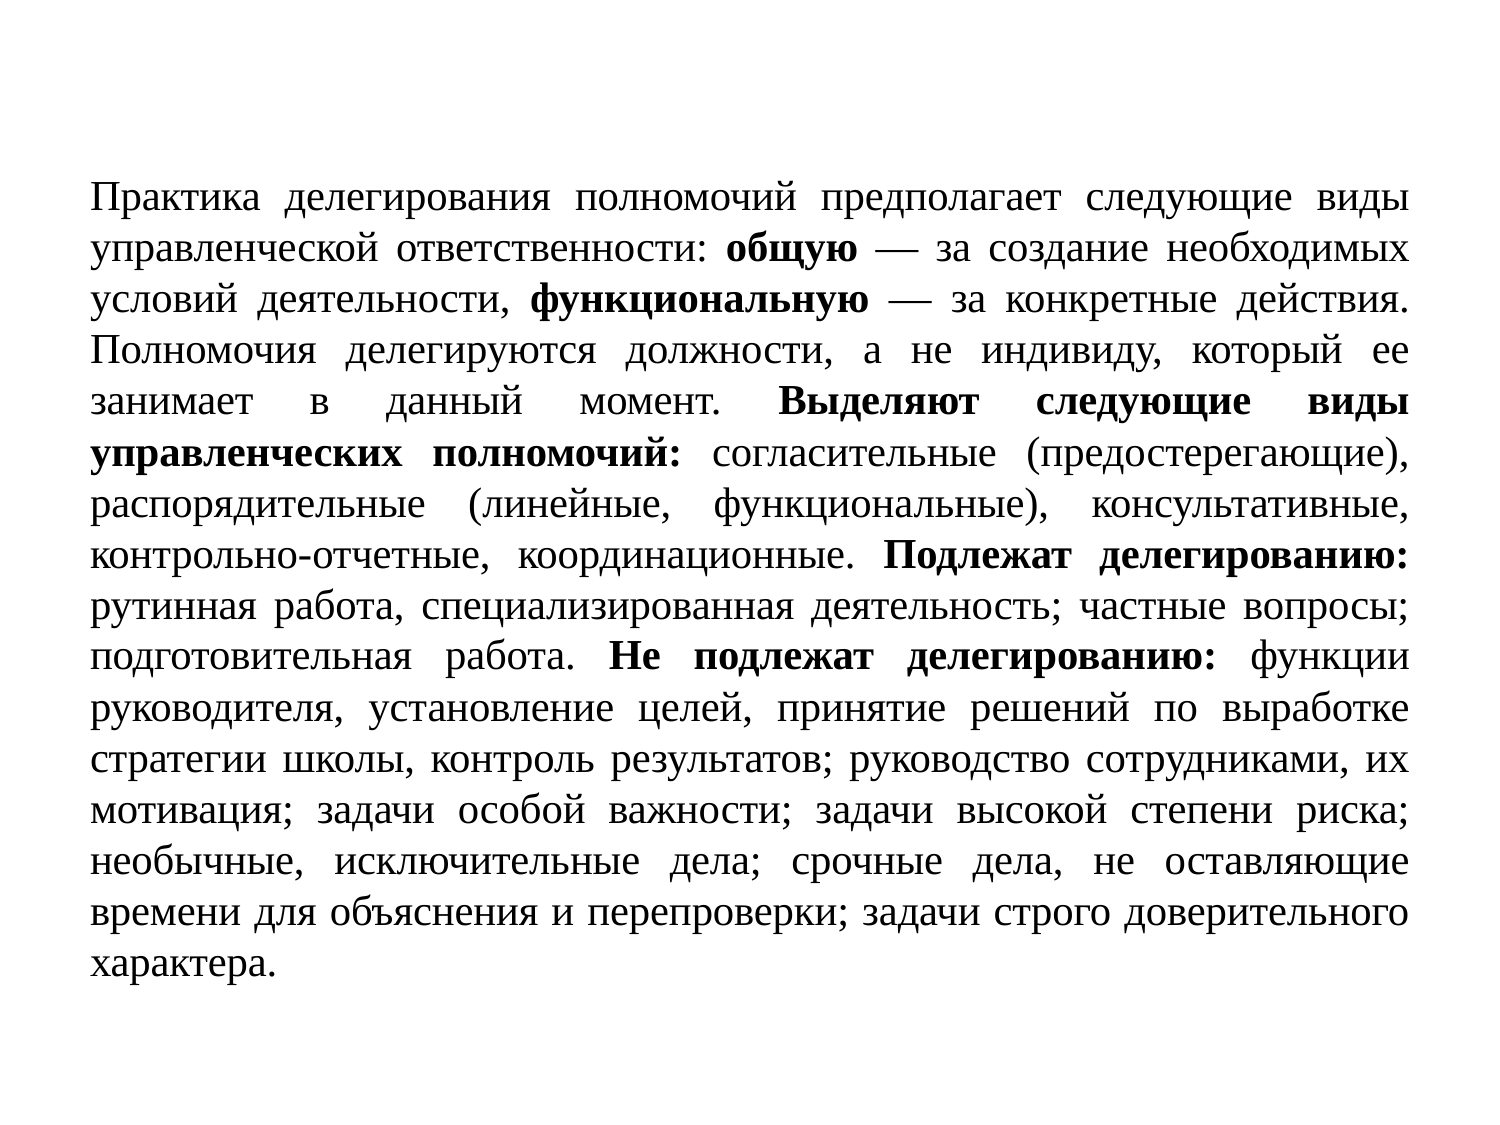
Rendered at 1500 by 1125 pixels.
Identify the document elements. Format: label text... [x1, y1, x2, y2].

list Практика делегирования полномочий предполагает следующие виды управленческой ответственности: общую — за создание необходимых условий деятельности, функциональную — за конкретные действия. Полномочия делегируются должности, а не индивиду, который ее занимает в данный момент. Выделяют следующие виды управленческих полномочий: согласительные (предостерегающие), распорядительные (линейные, функциональные), консультативные, контрольно-отчетные, координационные. Подлежат делегированию: рутинная работа, специализированная деятельность; частные вопросы; подготовительная работа. Не подлежат делегированию: функции руководителя, установление целей, принятие решений по выработке стратегии школы, контроль результатов; руководство сотрудниками, их мотивация; задачи особой важности; задачи высокой степени риска; необычные, исключительные дела; срочные дела, не оставляющие времени для объяснения и перепроверки; задачи строго доверительного характера. [75, 160, 1425, 1005]
